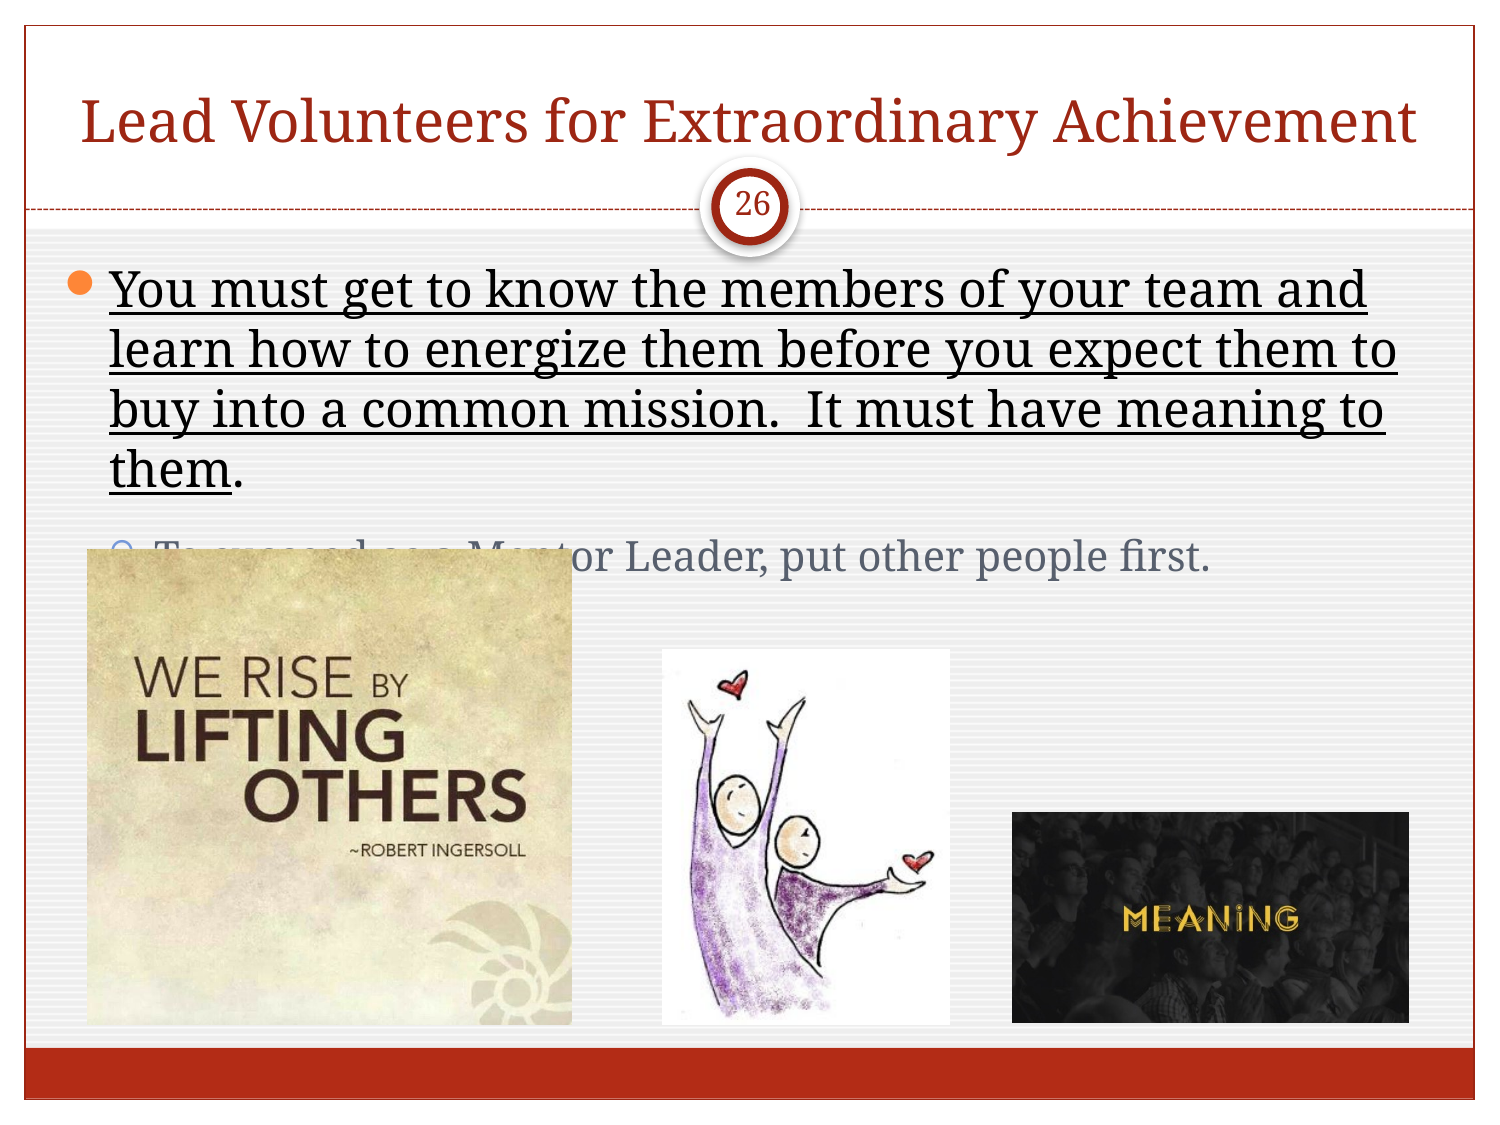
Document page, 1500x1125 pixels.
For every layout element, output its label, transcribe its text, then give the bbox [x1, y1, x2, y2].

picture [1012, 812, 1409, 1023]
picture [662, 649, 951, 1026]
list You must get to know the members of your team and learn how to energize them before you expect them to buy into a common mission. It must have meaning to them. To succeed as a Mentor Leader, put other people first. [49, 250, 1445, 1001]
slide_number 26 [715, 168, 791, 241]
picture [87, 549, 572, 1026]
title Lead Volunteers for Extraordinary Achievement [49, 37, 1450, 162]
